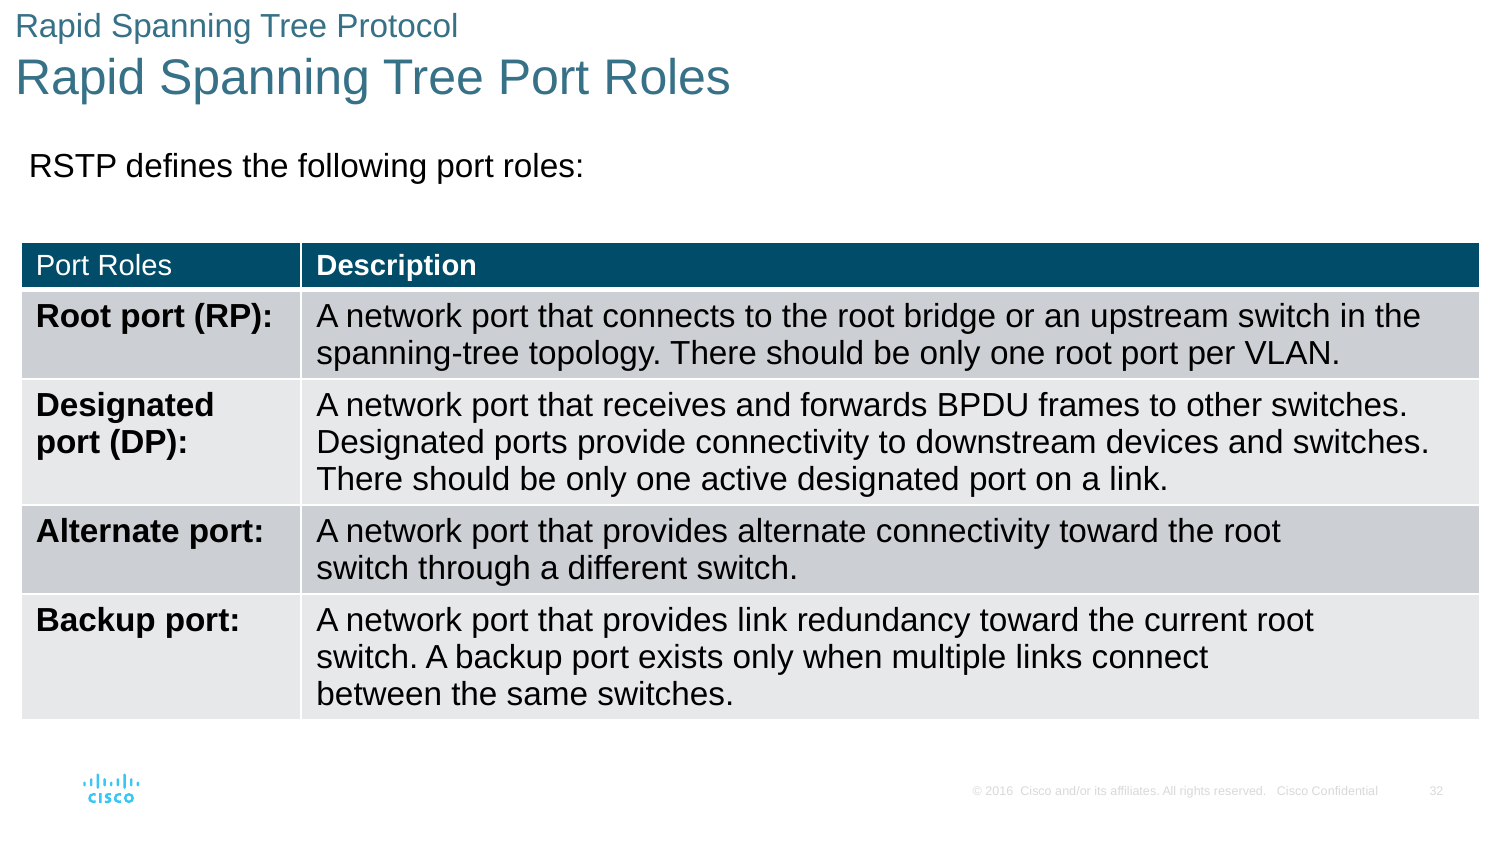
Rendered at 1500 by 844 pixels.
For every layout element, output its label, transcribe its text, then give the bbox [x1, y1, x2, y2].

table_cell Designated port (DP): [22, 380, 300, 504]
table_cell Alternate port: [22, 506, 300, 593]
table_cell A network port that provides link redundancy toward the current root switch. A backup port exists only when multiple links connect between the same switches. [302, 595, 1479, 719]
list RSTP defines the following port roles: [13, 136, 1500, 212]
table_cell Backup port: [22, 595, 300, 719]
table_cell Root port (RP): [22, 292, 300, 378]
table_cell A network port that receives and forwards BPDU frames to other switches. Designated ports provide connectivity to downstream devices and switches. There should be only one active designated port on a link. [302, 380, 1479, 504]
table_header Description [302, 243, 1479, 287]
table_header Port Roles [22, 243, 300, 287]
table_cell A network port that provides alternate connectivity toward the root switch through a different switch. [302, 506, 1479, 593]
table_cell A network port that connects to the root bridge or an upstream switch in the spanning-tree topology. There should be only one root port per VLAN. [302, 292, 1479, 378]
title Rapid Spanning Tree Protocol Rapid Spanning Tree Port Roles [0, 0, 1460, 109]
